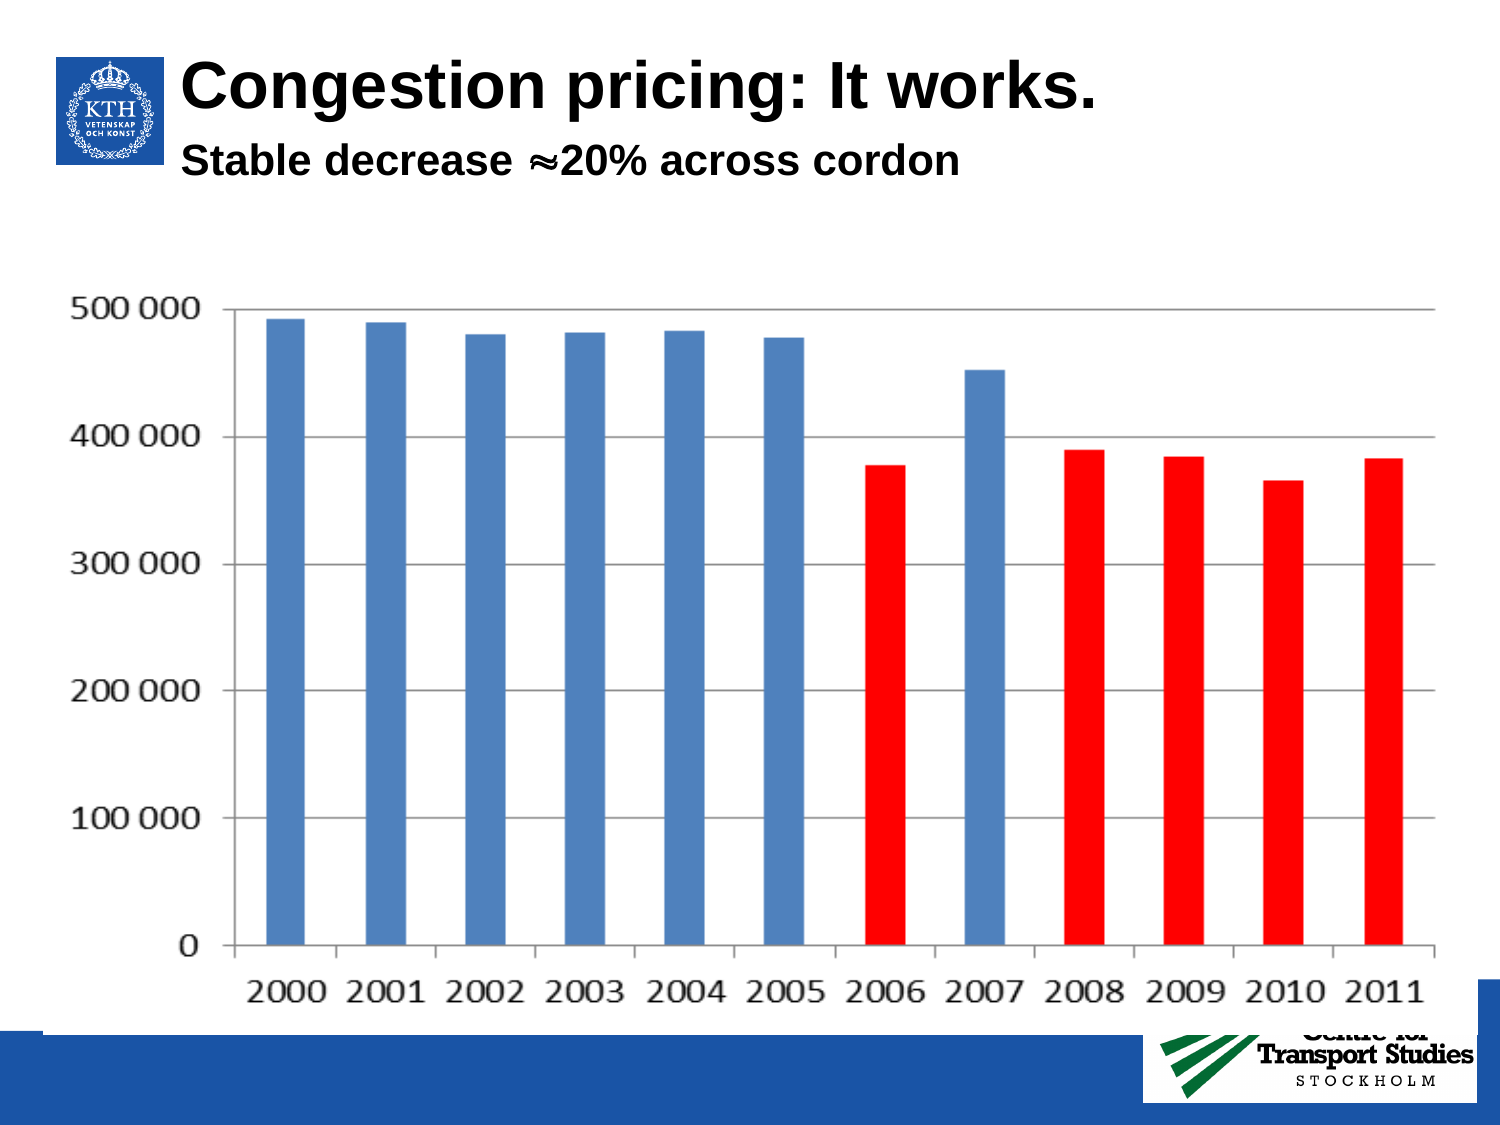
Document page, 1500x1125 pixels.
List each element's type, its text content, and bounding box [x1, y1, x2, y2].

title Congestion pricing: It works. Stable decrease 20% across cordon [180, 55, 1444, 185]
picture [43, 270, 1478, 1103]
